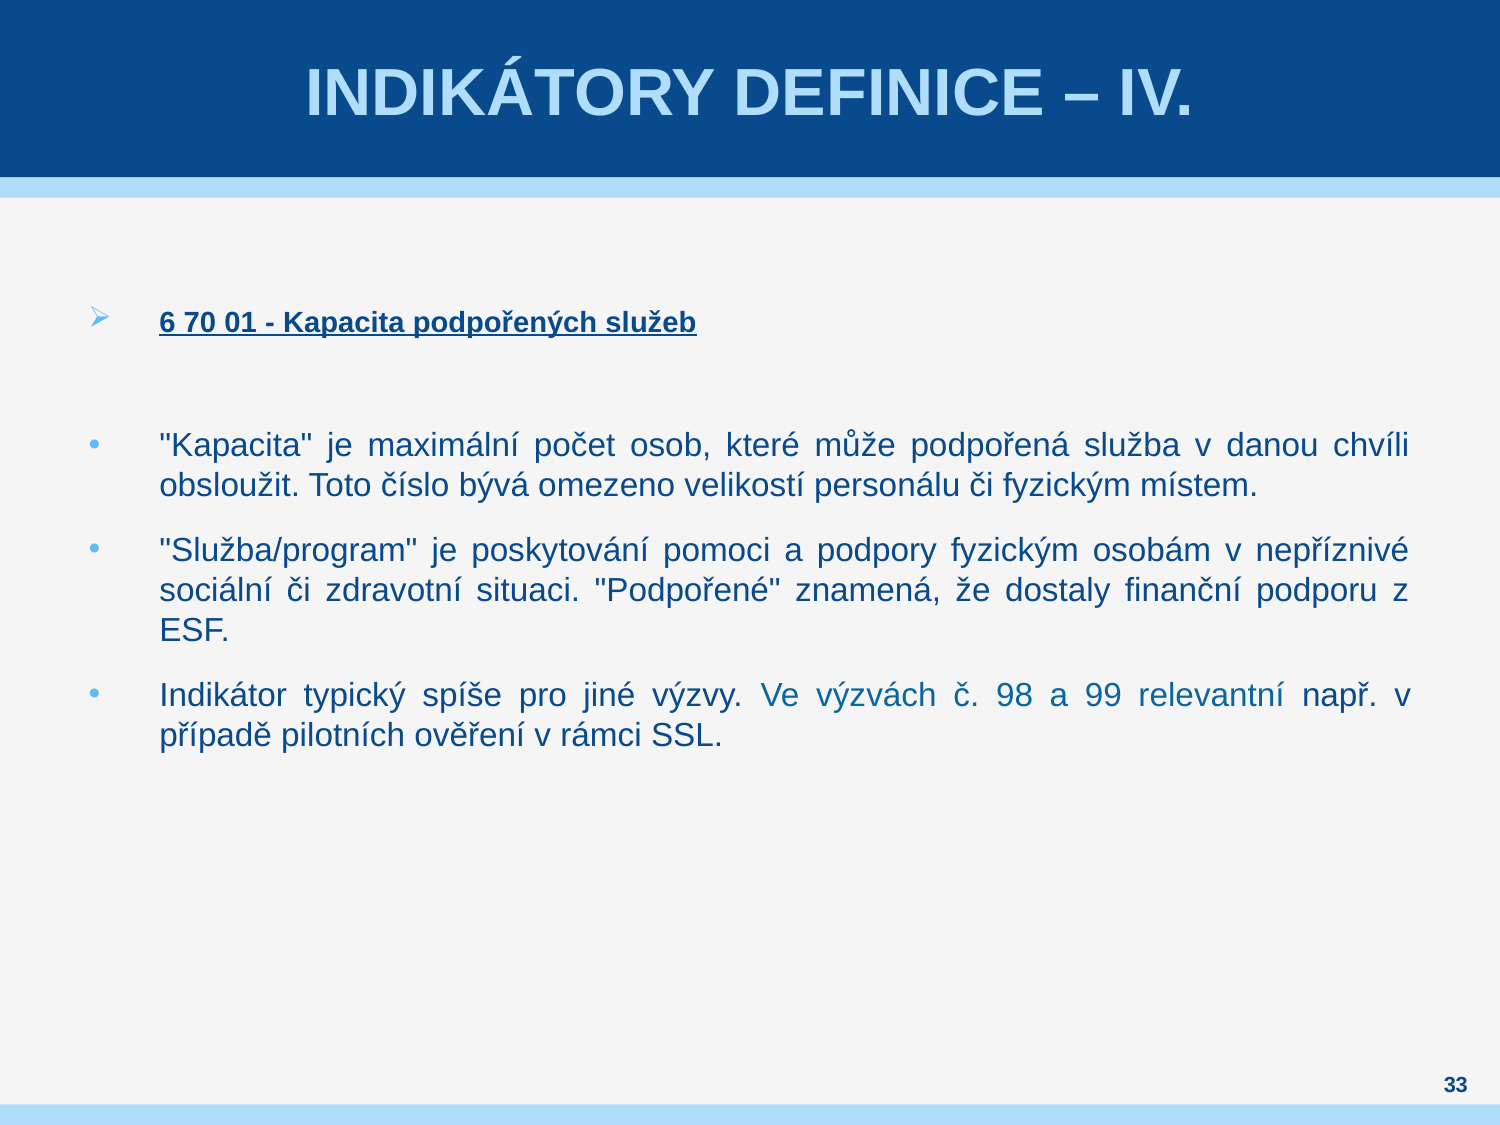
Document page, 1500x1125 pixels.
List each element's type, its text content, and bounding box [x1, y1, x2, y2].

title Indikátory definice – Iv. [59, 0, 1441, 178]
list 6 70 01 - Kapacita podpořených služeb "Kapacita" je maximální počet osob, které může podpořená služba v danou chvíli obsloužit. Toto číslo bývá omezeno velikostí personálu či fyzickým místem. "Služba/program" je poskytování pomoci a podpory fyzickým osobám v nepříznivé sociální či zdravotní situaci. "Podpořené" znamená, že dostaly finanční podporu z ESF. Indikátor typický spíše pro jiné výzvy. Ve výzvách č. 98 a 99 relevantní např. v případě pilotních ověření v rámci SSL. [88, 243, 1412, 1004]
slide_number 33 [1417, 1068, 1495, 1099]
